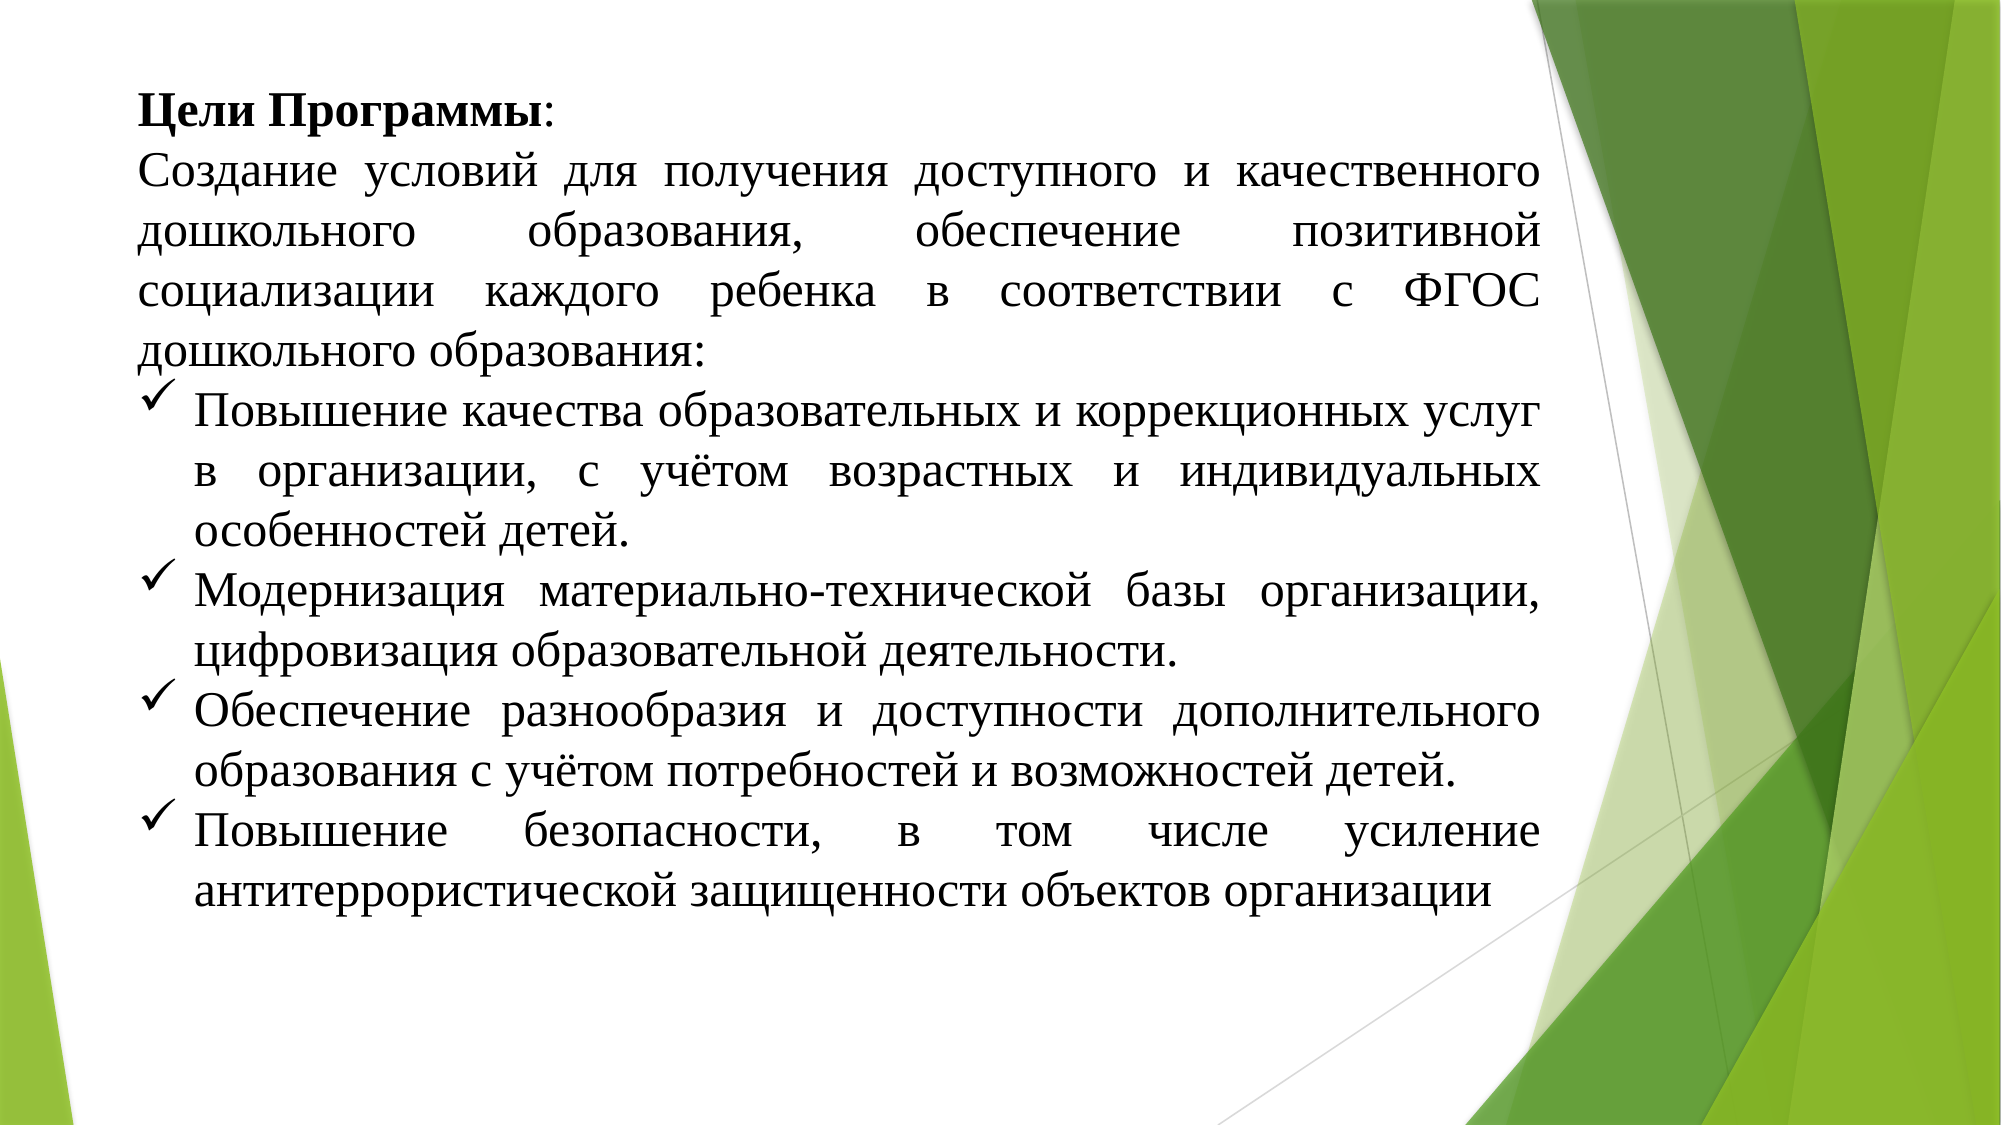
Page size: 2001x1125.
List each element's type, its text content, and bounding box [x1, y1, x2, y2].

text_box Цели Программы: Создание условий для получения доступного и качественного дошкольного образования, обеспечение позитивной социализации каждого ребенка в соответствии с ФГОС дошкольного образования: Повышение качества образовательных и коррекционных услуг в организации, с учётом возрастных и индивидуальных особенностей детей. Модернизация материально-технической базы организации, цифровизация образовательной деятельности. Обеспечение разнообразия и доступности дополнительного образования с учётом потребностей и возможностей детей. Повышение безопасности, в том числе усиление антитеррористической защищенности объектов организации [122, 68, 1557, 924]
